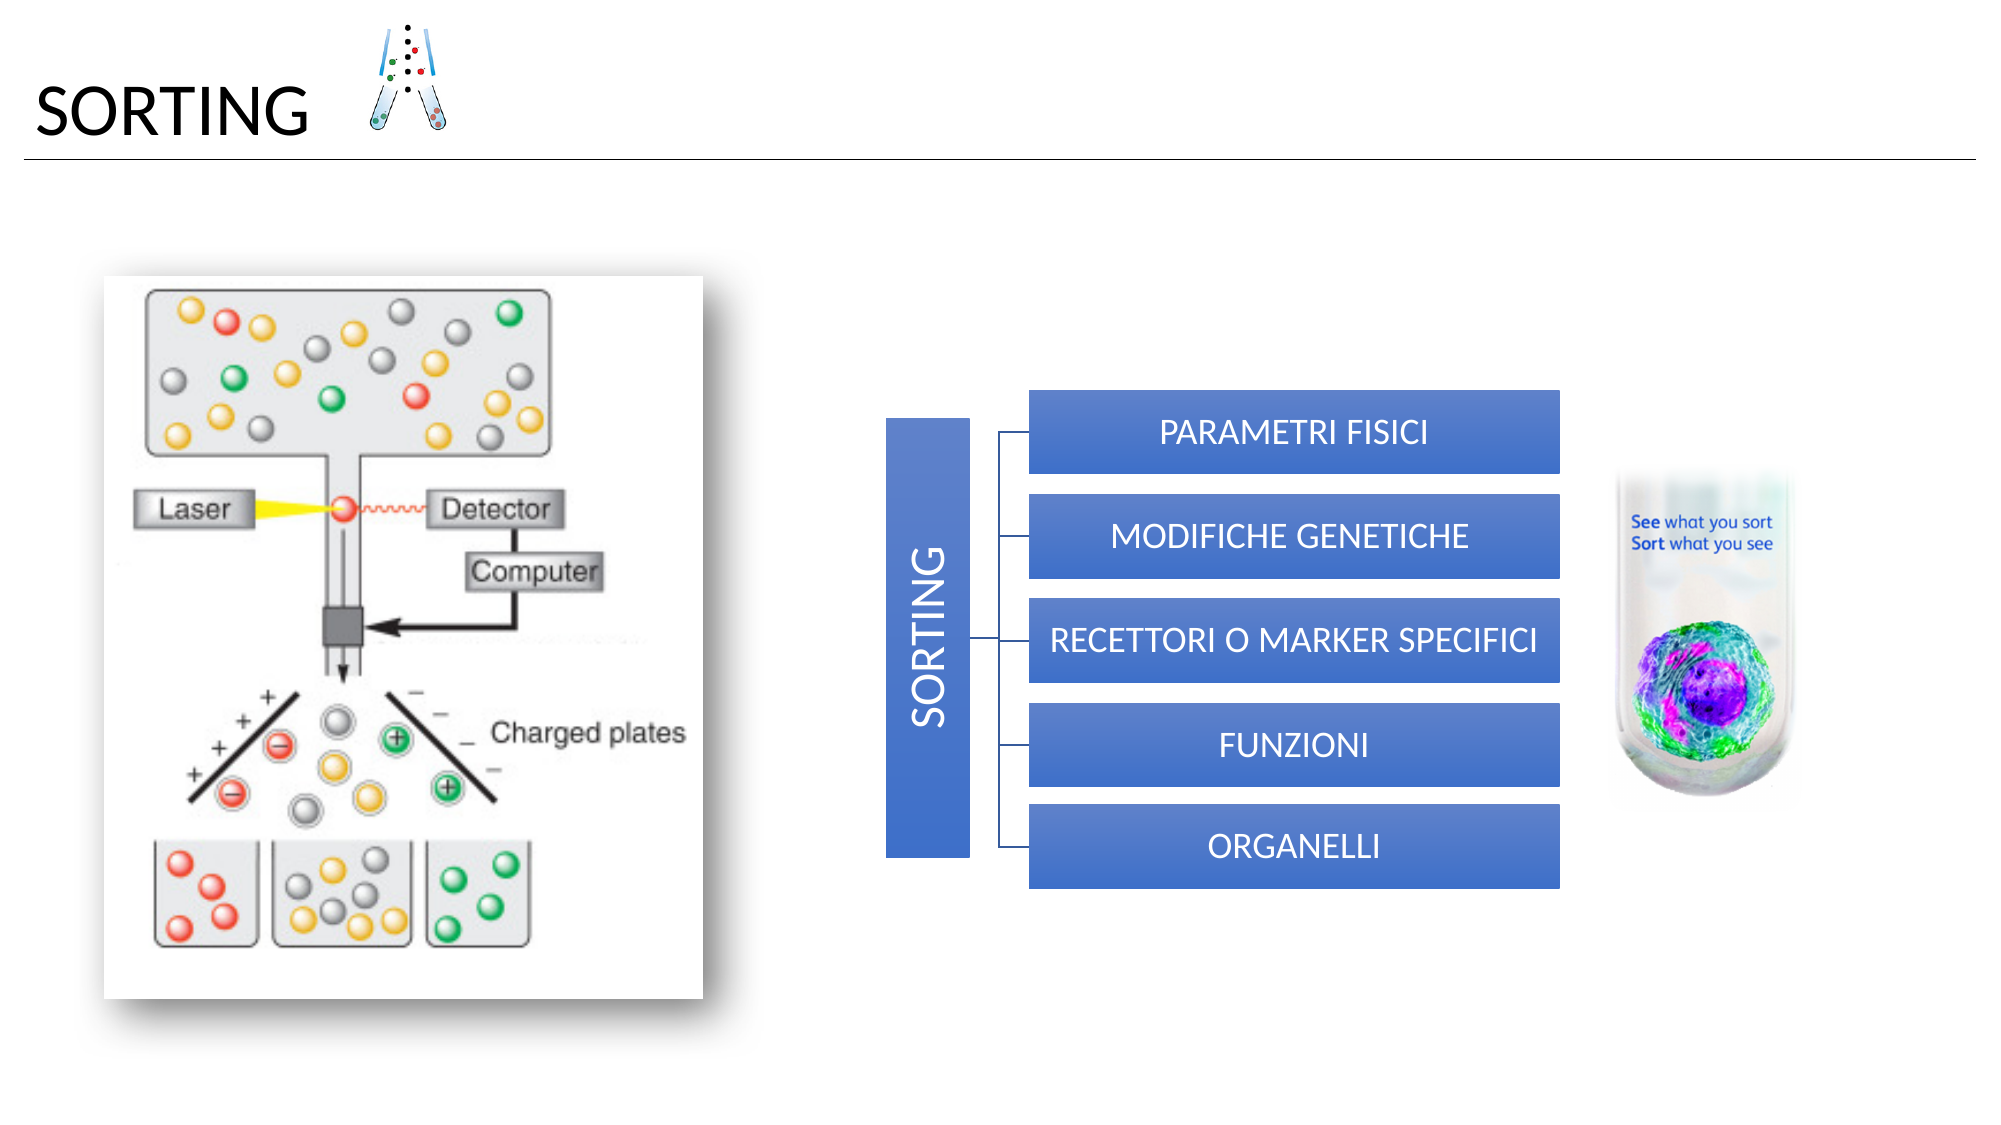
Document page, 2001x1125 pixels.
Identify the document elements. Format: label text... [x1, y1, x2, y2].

picture [1607, 463, 1803, 812]
picture [344, 5, 469, 147]
picture [104, 276, 703, 999]
text_box SORTING [20, 53, 917, 159]
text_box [880, 386, 1561, 889]
